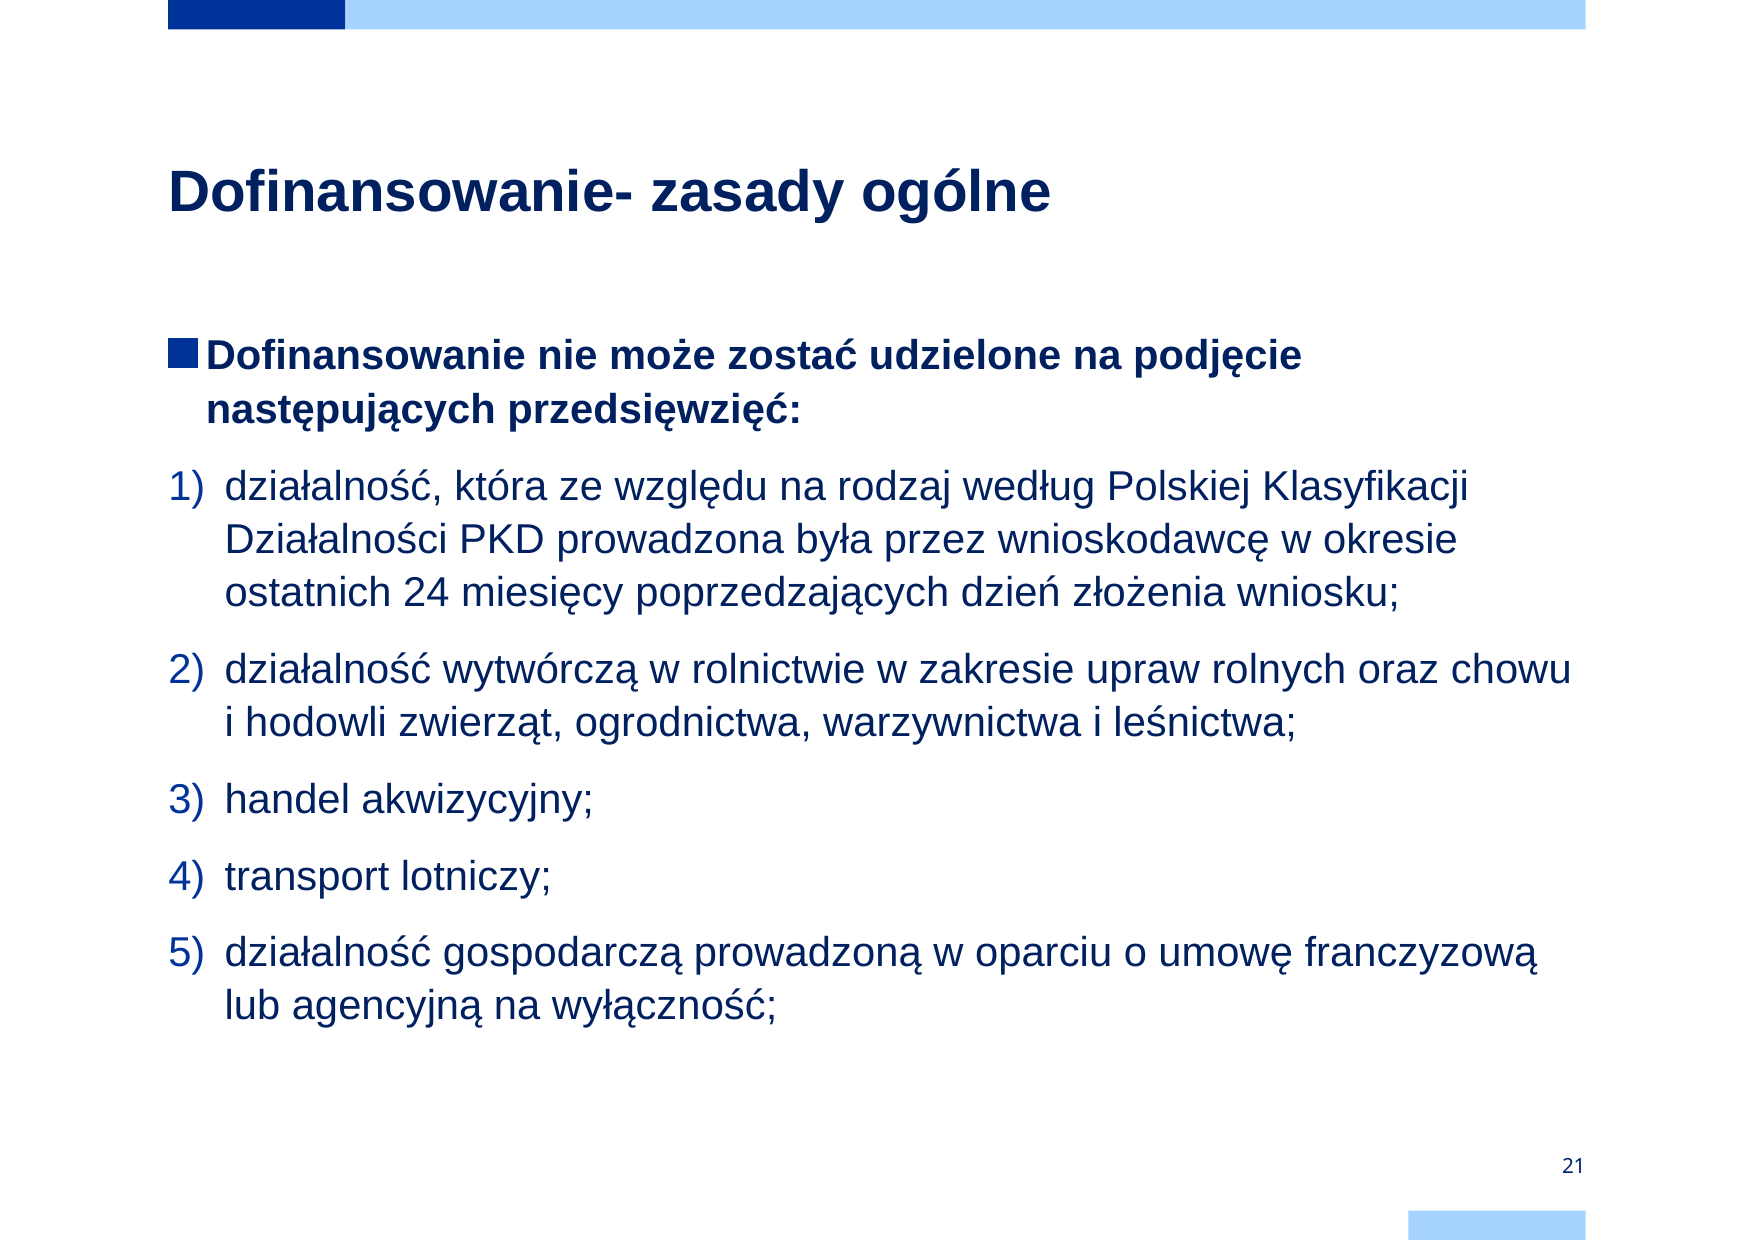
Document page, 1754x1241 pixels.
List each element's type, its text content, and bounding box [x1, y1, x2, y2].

slide_number 21 [1408, 1151, 1586, 1182]
title Dofinansowanie- zasady ogólne [168, 147, 1586, 324]
picture [168, 338, 198, 368]
list Dofinansowanie nie może zostać udzielone na podjęcie następujących przedsięwzięć: działalność, która ze względu na rodzaj według Polskiej Klasyfikacji Działalności PKD prowadzona była przez wnioskodawcę w okresie ostatnich 24 miesięcy poprzedzających dzień złożenia wniosku; działalność wytwórczą w rolnictwie w zakresie upraw rolnych oraz chowu i hodowli zwierząt, ogrodnictwa, warzywnictwa i leśnictwa; handel akwizycyjny; transport lotniczy; działalność gospodarczą prowadzoną w oparciu o umowę franczyzową lub agencyjną na wyłączność; [168, 324, 1586, 1093]
